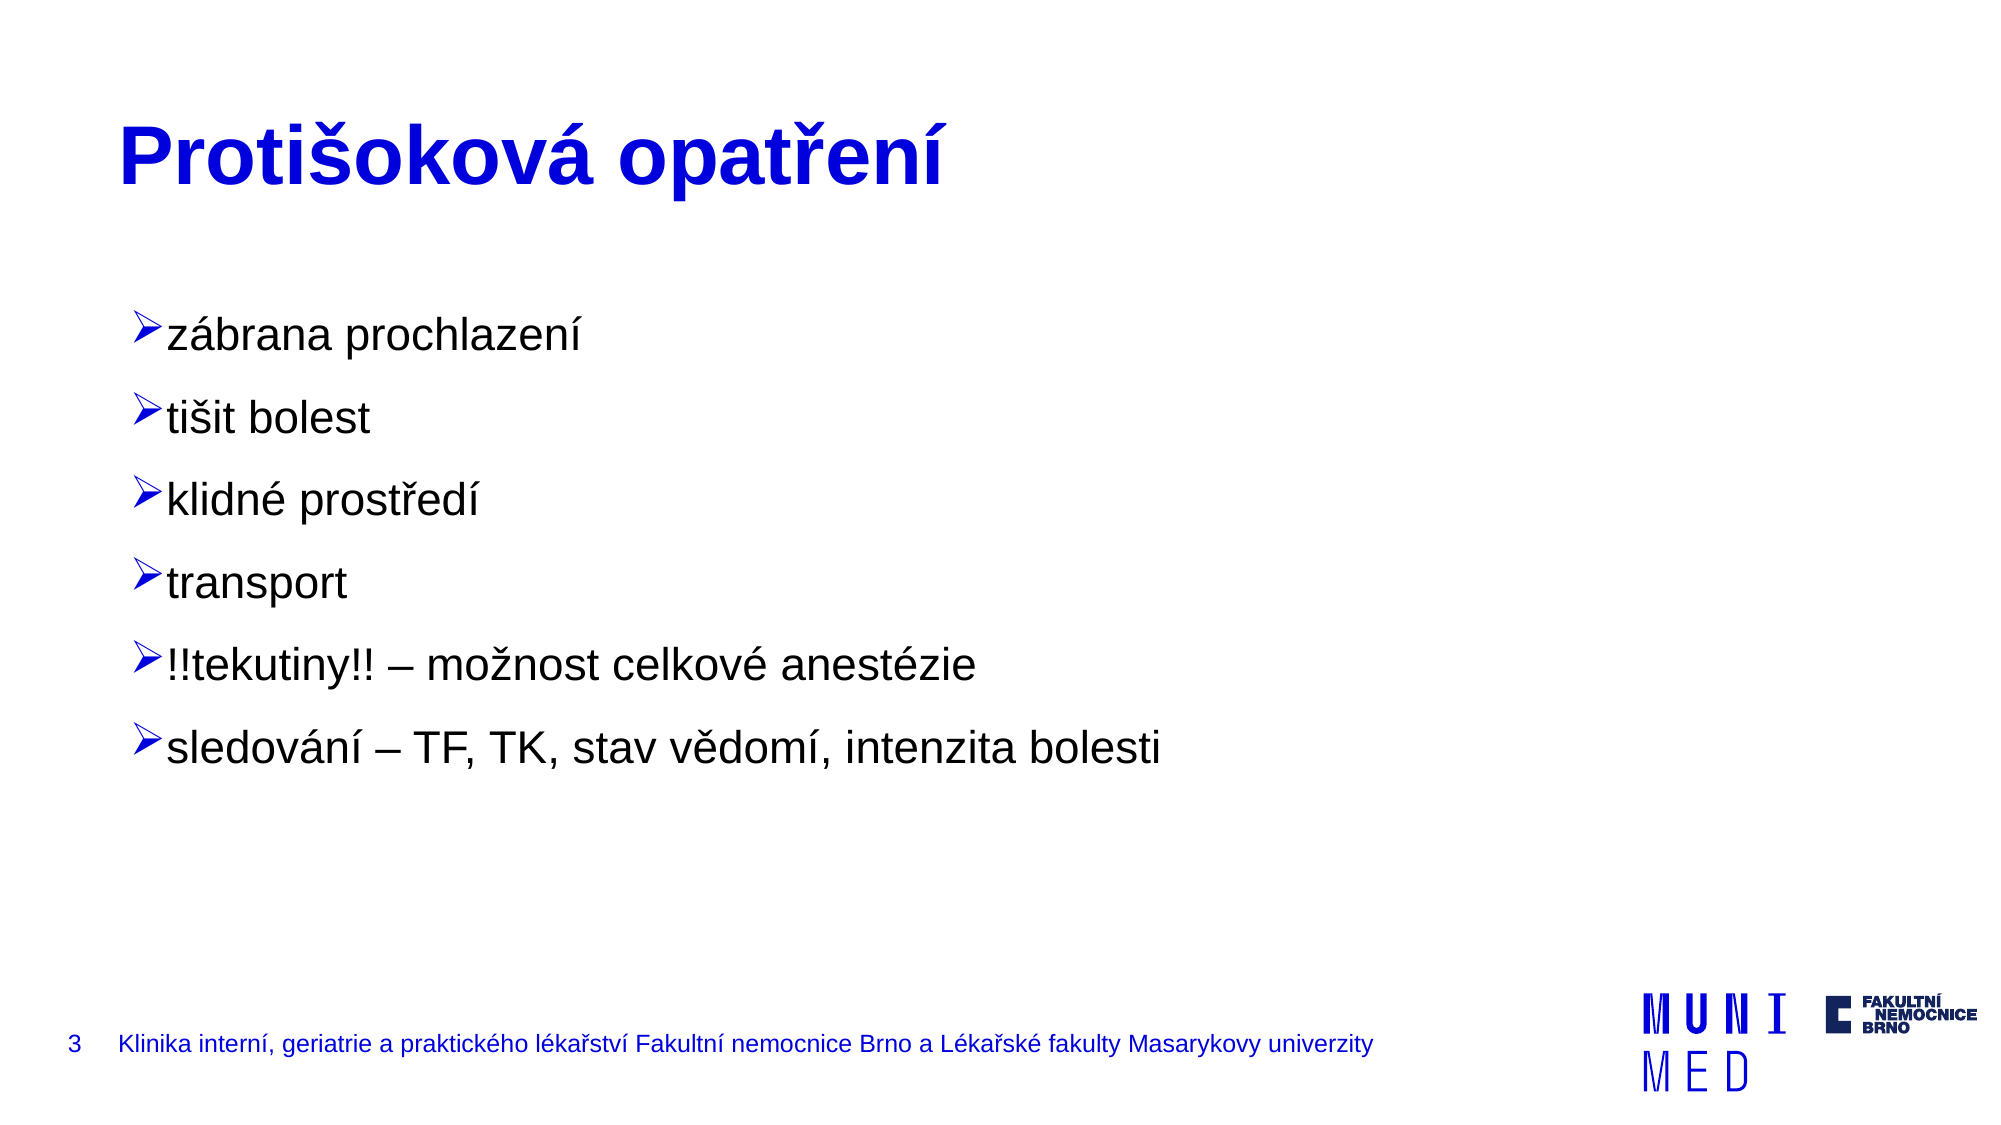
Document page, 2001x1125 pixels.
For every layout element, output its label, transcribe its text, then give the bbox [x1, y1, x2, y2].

title Protišoková opatření [118, 118, 1883, 193]
slide_number 3 [67, 1021, 110, 1063]
footer Klinika interní, geriatrie a praktického lékařství Fakultní nemocnice Brno a Lékařské fakulty Masarykovy univerzity [118, 1021, 1418, 1063]
list zábrana prochlazení tišit bolest klidné prostředí transport !!tekutiny!! – možnost celkové anestézie sledování – TF, TK, stav vědomí, intenzita bolesti [118, 277, 1883, 957]
